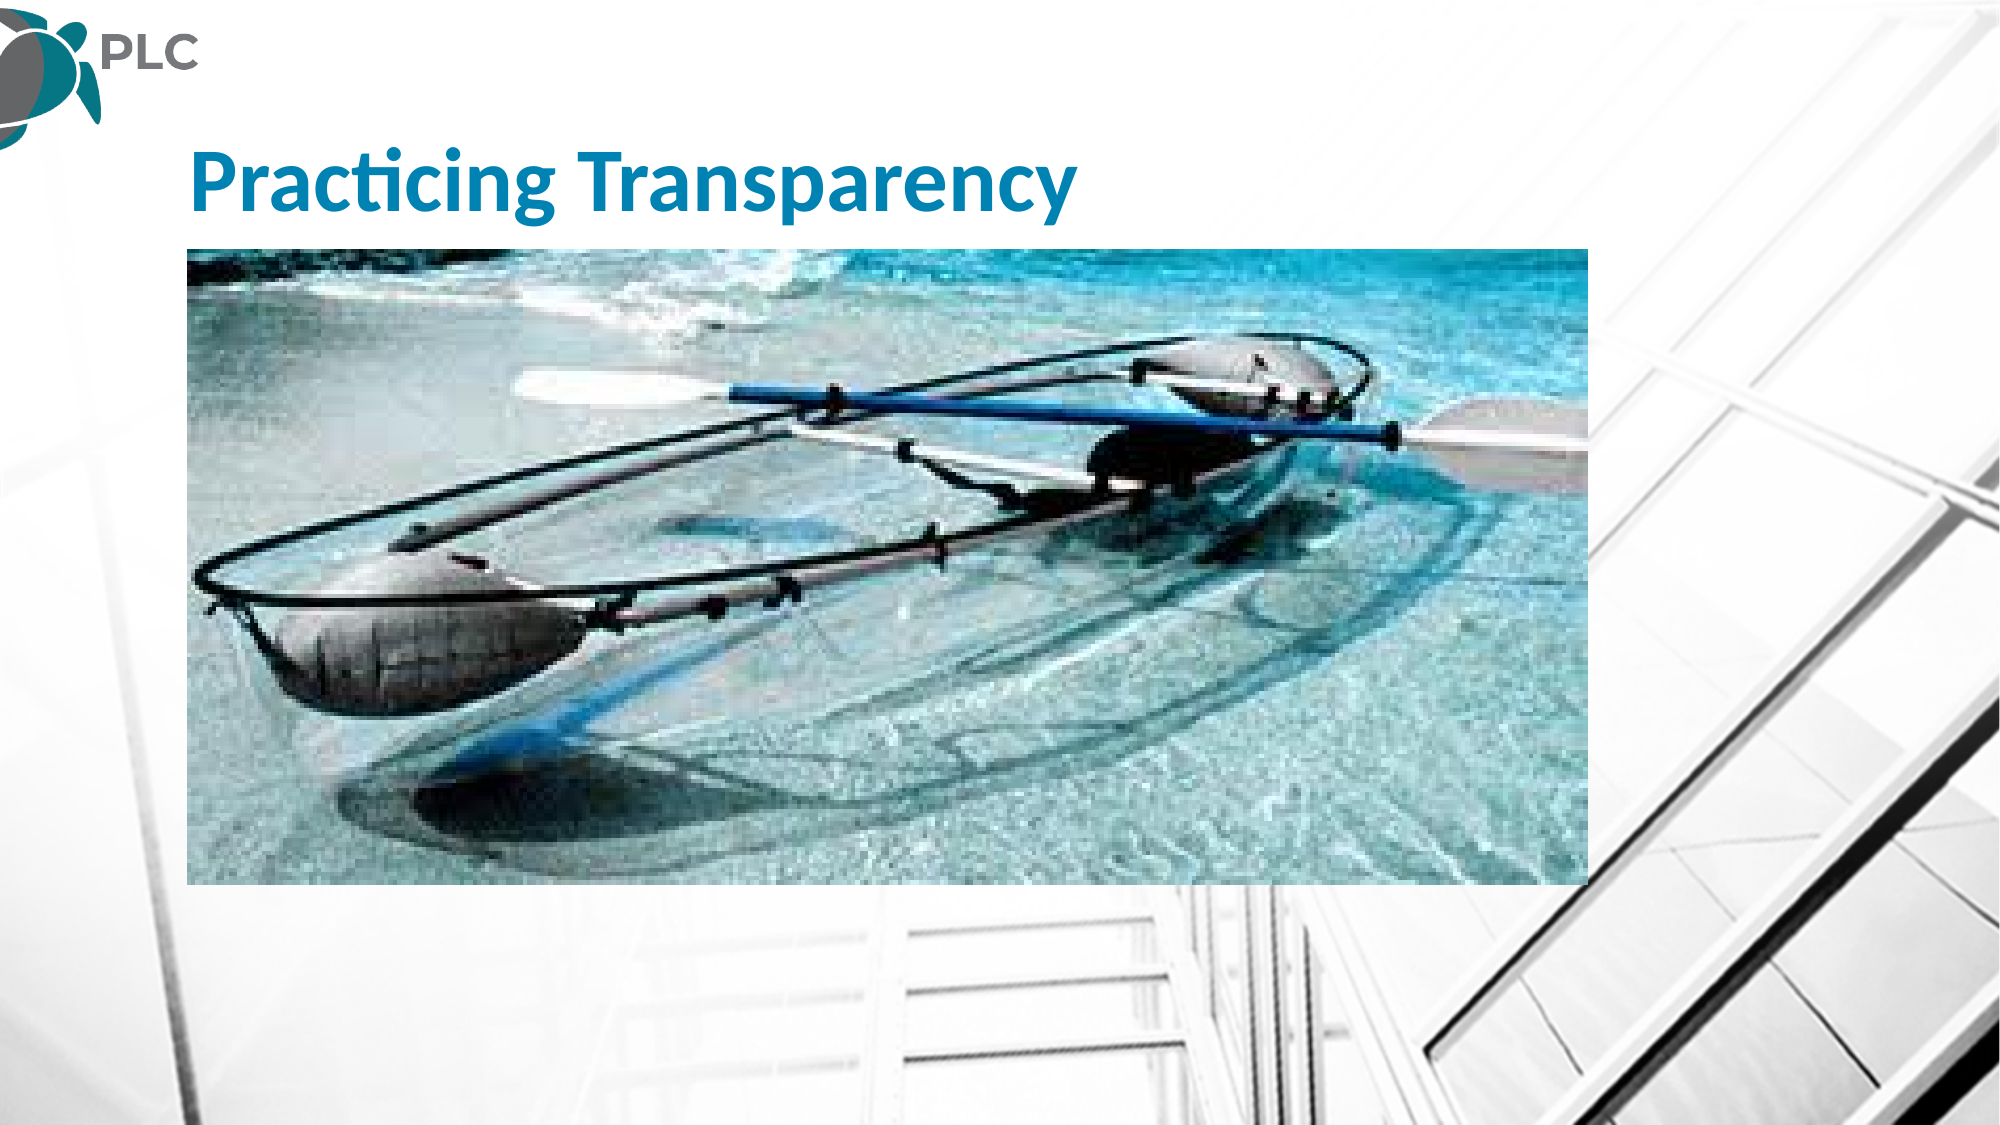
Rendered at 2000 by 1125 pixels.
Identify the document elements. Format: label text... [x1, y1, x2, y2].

title Practicing Transparency [174, 133, 1600, 346]
picture [0, 0, 2000, 1125]
